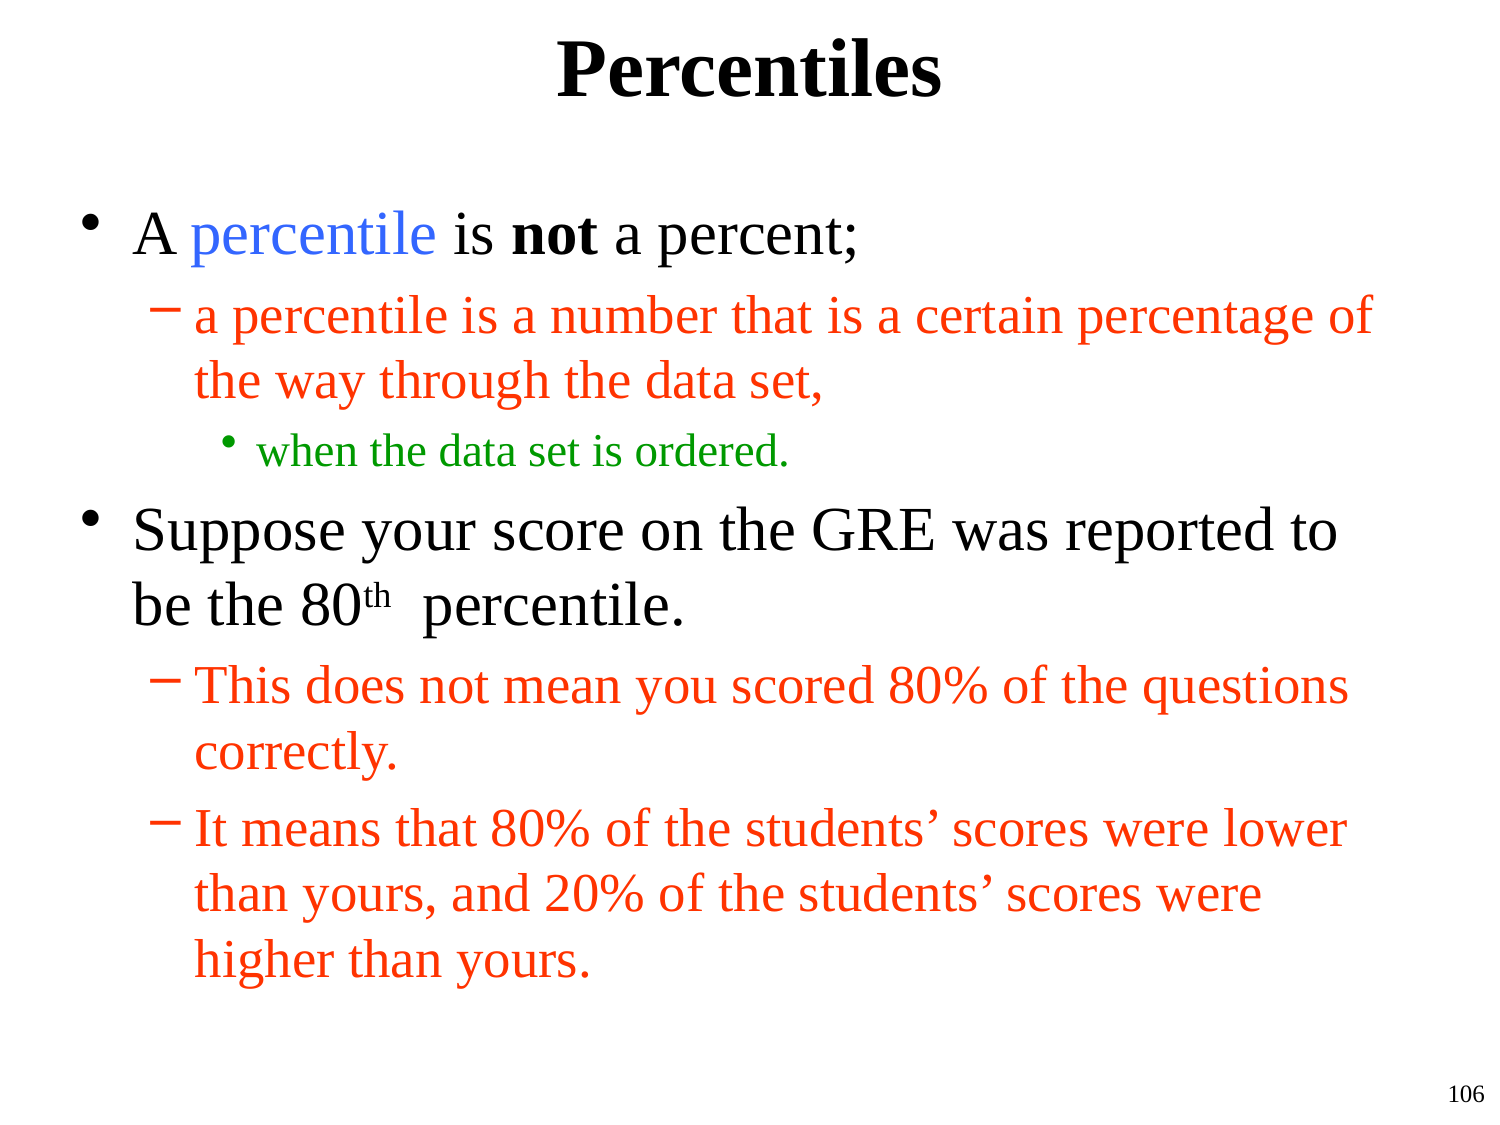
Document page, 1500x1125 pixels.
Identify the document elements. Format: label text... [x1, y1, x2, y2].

title Percentiles [0, 0, 1500, 126]
list A percentile is not a percent; a percentile is a number that is a certain percentage of the way through the data set, when the data set is ordered. Suppose your score on the GRE was reported to be the 80th percentile. This does not mean you scored 80% of the questions correctly. It means that 80% of the students’ scores were lower than yours, and 20% of the students’ scores were higher than yours. [64, 184, 1424, 1002]
slide_number 106 [1186, 1069, 1500, 1125]
